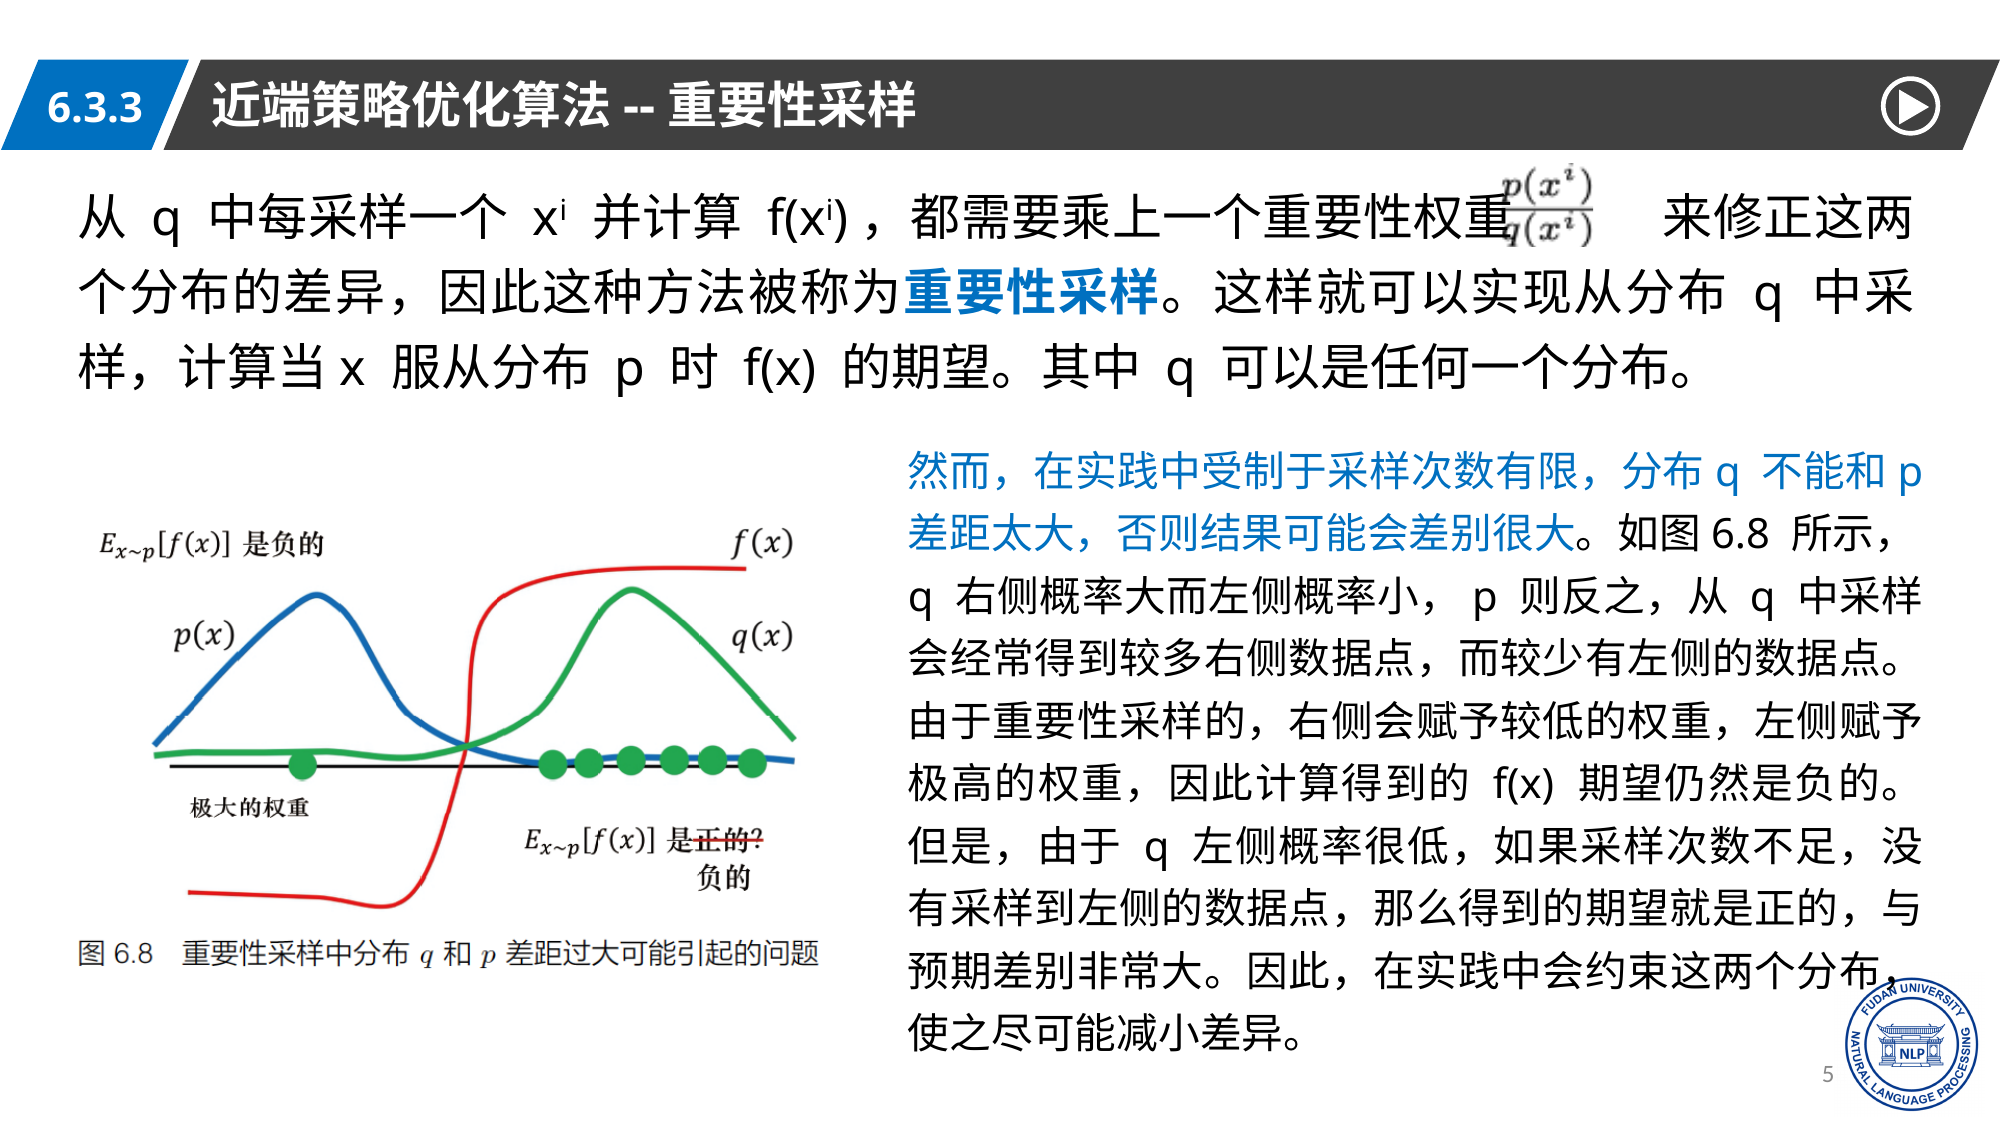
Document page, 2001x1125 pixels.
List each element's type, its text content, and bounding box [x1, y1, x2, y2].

text_box 然而，在实践中受制于采样次数有限，分布q 不能和p 差距太大，否则结果可能会差别很大。如图6.8 所示，q 右侧概率大而左侧概率小，p 则反之，从 q 中采样会经常得到较多右侧数据点，而较少有左侧的数据点。由于重要性采样的，右侧会赋予较低的权重，左侧赋予极高的权重，因此计算得到的 f(x) 期望仍然是负的。但是，由于 q 左侧概率很低，如果采样次数不足，没有采样到左侧的数据点，那么得到的期望就是正的，与预期差别非常大。因此，在实践中会约束这两个分布，使之尽可能减小差异。 [893, 424, 1938, 1065]
text_box 近端策略优化算法--重要性采样 [196, 66, 932, 142]
text_box [32, 59, 189, 120]
text_box 6.3.3 [26, 73, 164, 138]
slide_number 58 [1412, 1065, 1863, 1103]
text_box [1883, 78, 1939, 134]
text_box 从 q 中每采样一个 xi 并计算 f(xi)，都需要乘上一个重要性权重 来修正这两个分布的差异，因此这种方法被称为重要性采样。这样就可以实现从分布 q 中采样，计算当x 服从分布 p 时 f(x) 的期望。其中 q 可以是任何一个分布。 [62, 163, 1930, 404]
picture [1834, 972, 1985, 1117]
text_box [1, 89, 157, 150]
text_box [163, 59, 2000, 150]
picture [1501, 163, 1594, 248]
picture [42, 499, 874, 991]
